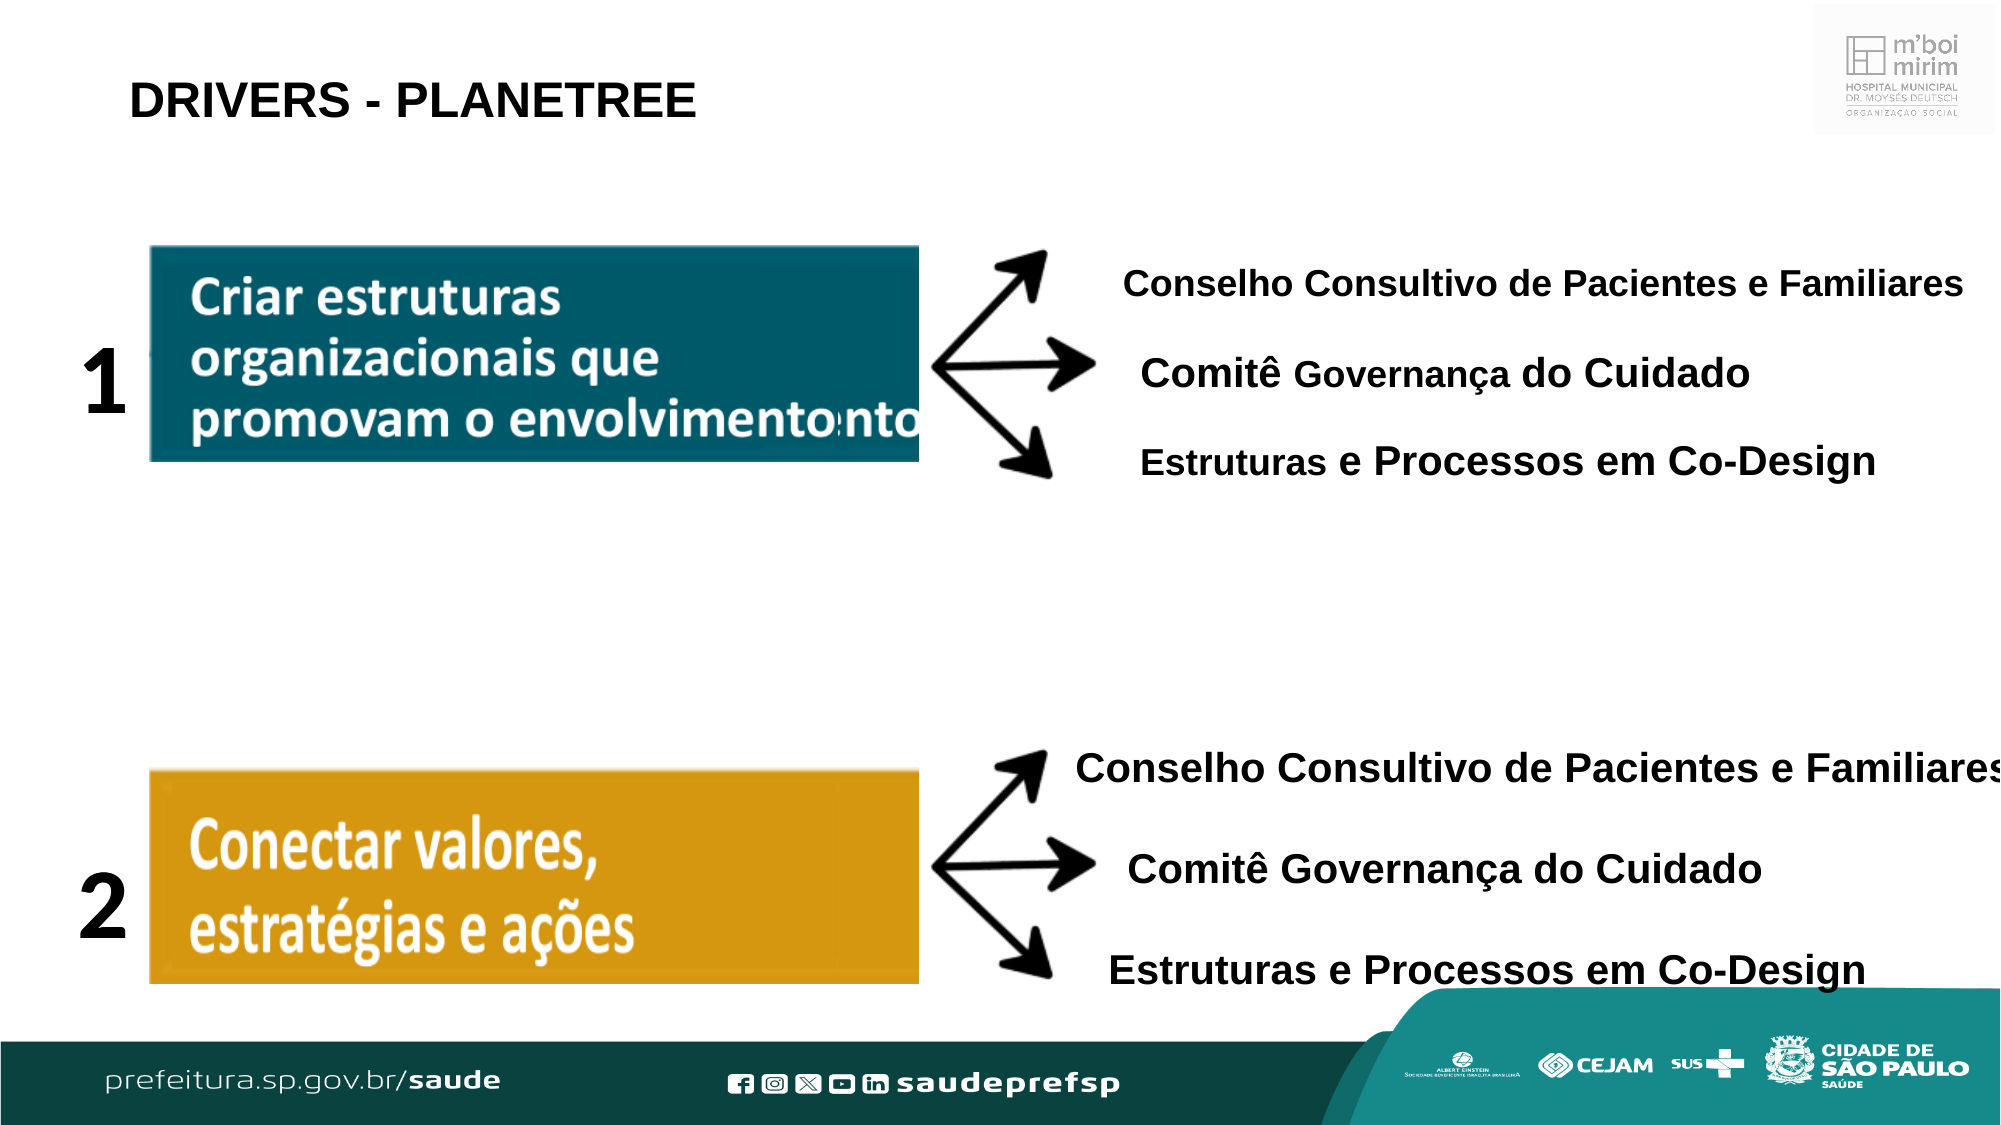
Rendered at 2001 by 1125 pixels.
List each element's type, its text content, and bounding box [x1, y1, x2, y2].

text_box 1 [27, 335, 144, 412]
text_box 2 [27, 860, 144, 937]
picture [0, 0, 2001, 1125]
text_box Comitê Governança do Cuidado [1111, 841, 1974, 893]
text_box Conselho Consultivo de Pacientes e Familiares [1111, 740, 2000, 793]
text_box DRIVERS - PLANETREE [112, 64, 1574, 130]
text_box Estruturas e Processos em Co-Design [896, 942, 2000, 994]
text_box Comitê Governança do Cuidado [1111, 344, 1975, 397]
text_box Conselho Consultivo de Pacientes e Familiares [1111, 256, 2000, 308]
text_box Estruturas e Processos em Co-Design [1111, 432, 2000, 485]
